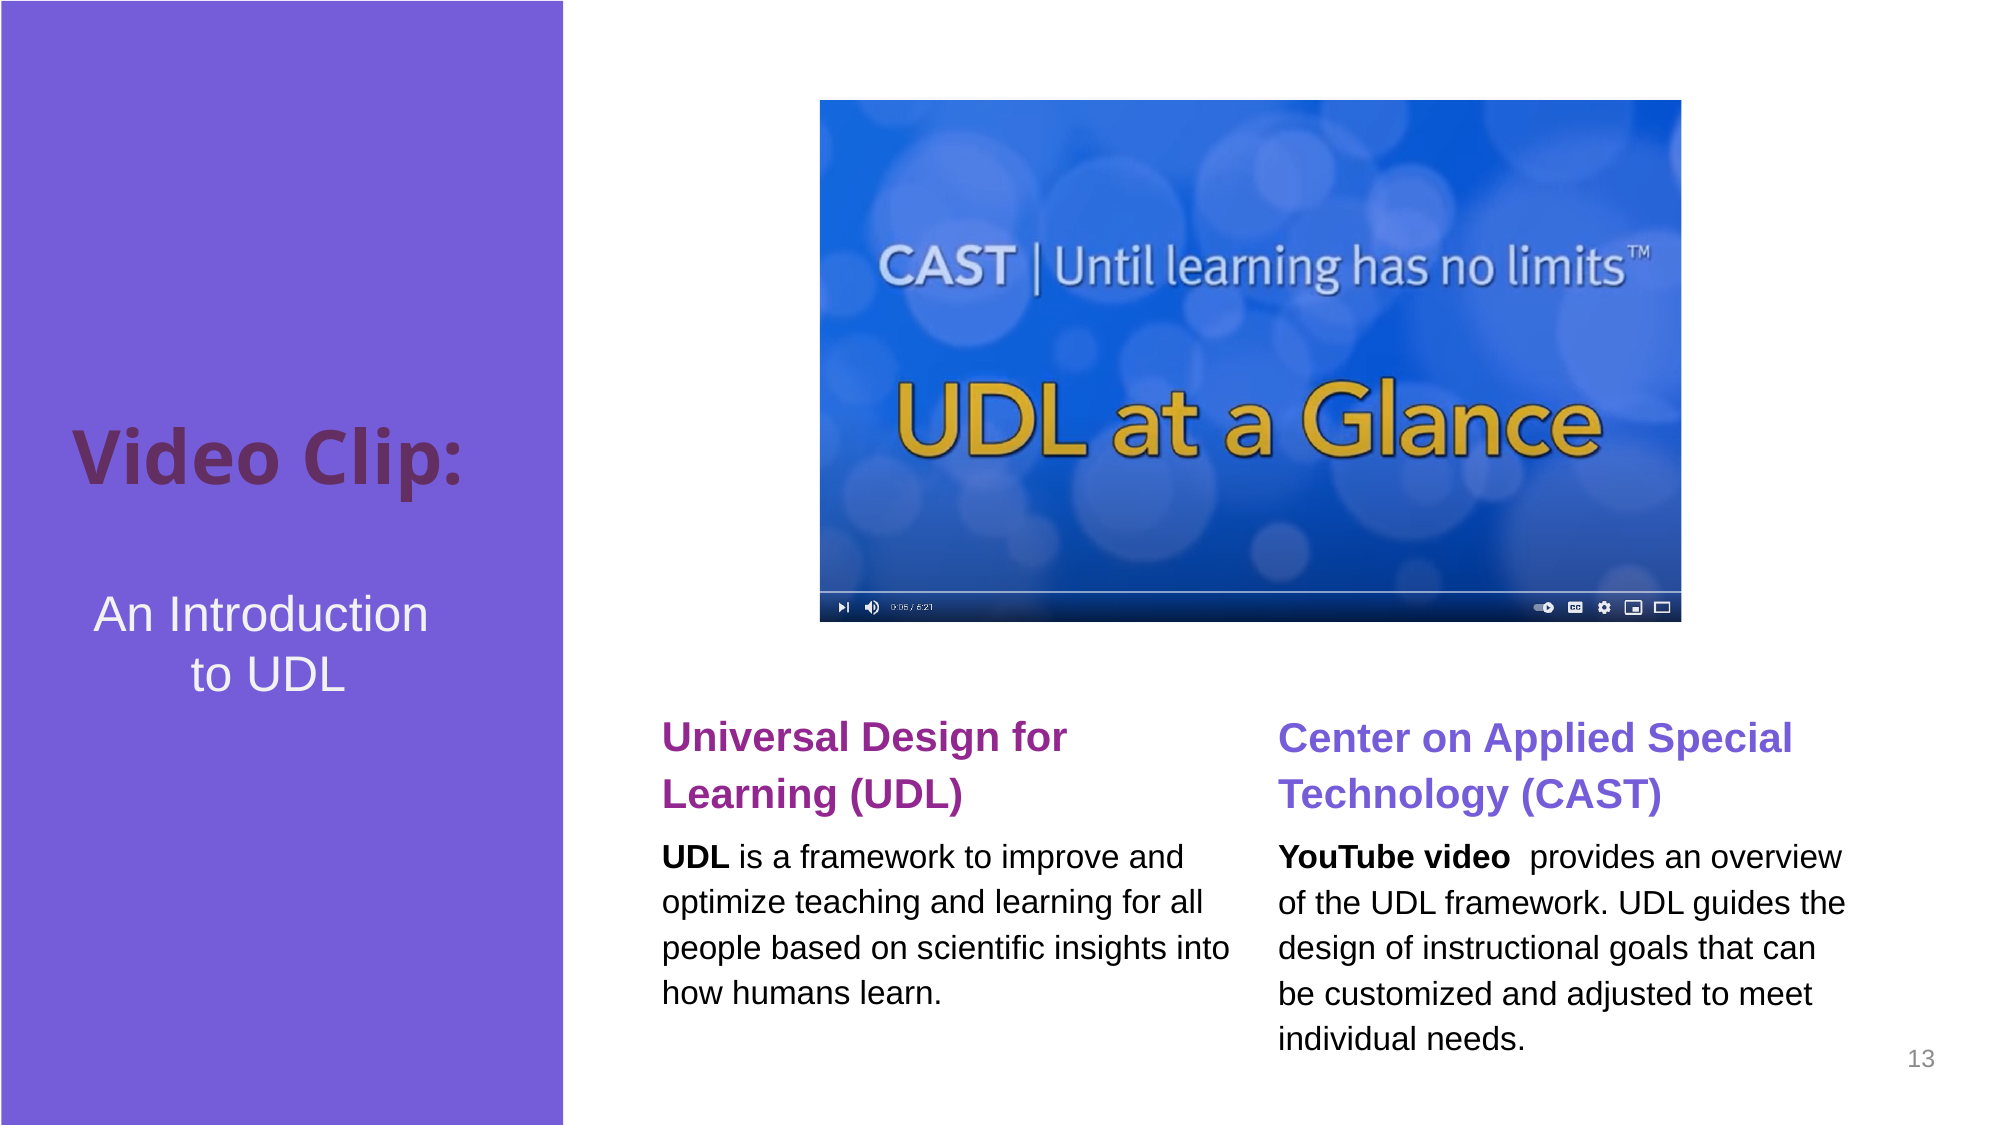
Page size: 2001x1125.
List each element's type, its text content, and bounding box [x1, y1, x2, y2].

text_box Universal Design for Learning (UDL) UDL is a framework to improve and optimize teaching and learning for all people based on scientific insights into how humans learn. [661, 702, 1251, 1012]
text_box Video Clip: [72, 409, 465, 500]
text_box 13 [1500, 1027, 1951, 1088]
picture [819, 97, 1682, 624]
text_box Center on Applied Special Technology (CAST) YouTube video provides an overview of the UDL framework. UDL guides the design of instructional goals that can be customized and adjusted to meet individual needs. [1278, 703, 1853, 1058]
text_box [1, 0, 564, 1125]
text_box An Introduction to UDL [93, 581, 444, 702]
